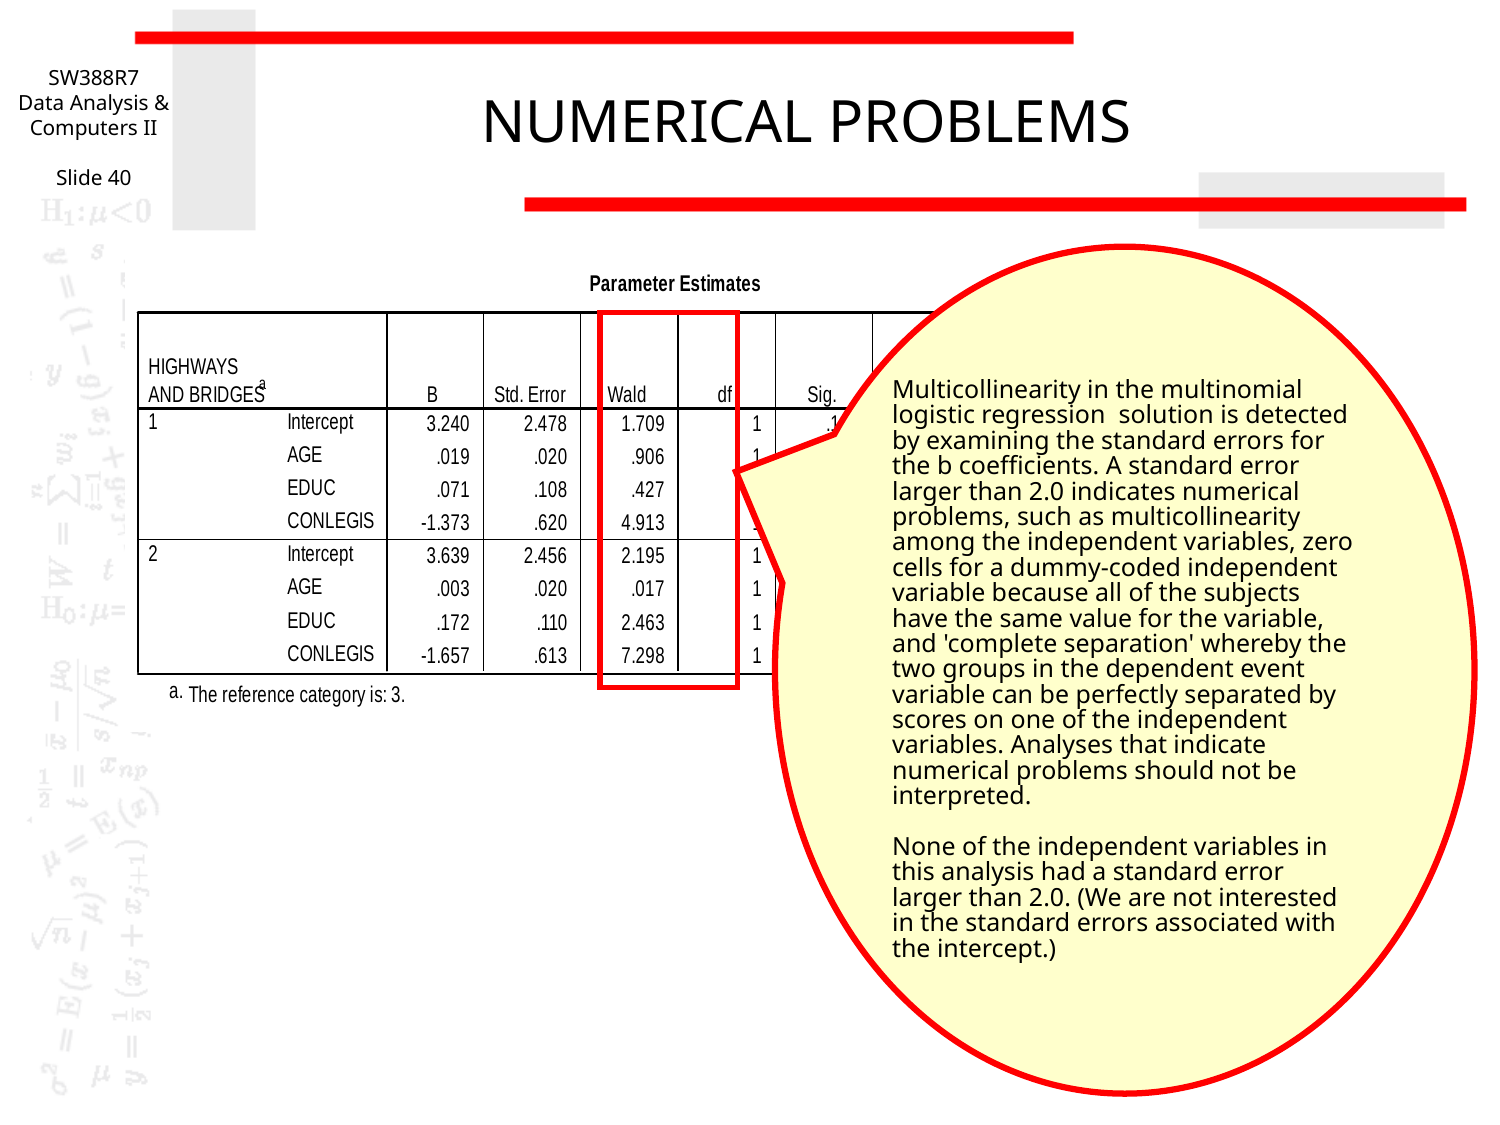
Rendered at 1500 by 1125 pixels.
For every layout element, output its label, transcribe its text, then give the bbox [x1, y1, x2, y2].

picture [18, 0, 1500, 1108]
title NUMERICAL PROBLEMS [187, 50, 1425, 200]
text_box Multicollinearity in the multinomial logistic regression solution is detected by examining the standard errors for the b coefficients. A standard error larger than 2.0 indicates numerical problems, such as multicollinearity among the independent variables, zero cells for a dummy-coded independent variable because all of the subjects have the same value for the variable, and 'complete separation' whereby the two groups in the dependent event variable can be perfectly separated by scores on one of the independent variables. Analyses that indicate numerical problems should not be interpreted. None of the independent variables in this analysis had a standard error larger than 2.0. (We are not interested in the standard errors associated with the intercept.) [782, 290, 1475, 1094]
slide_number SW388R7 Data Analysis & Computers II Slide 40 [0, 50, 187, 200]
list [124, 249, 1276, 750]
